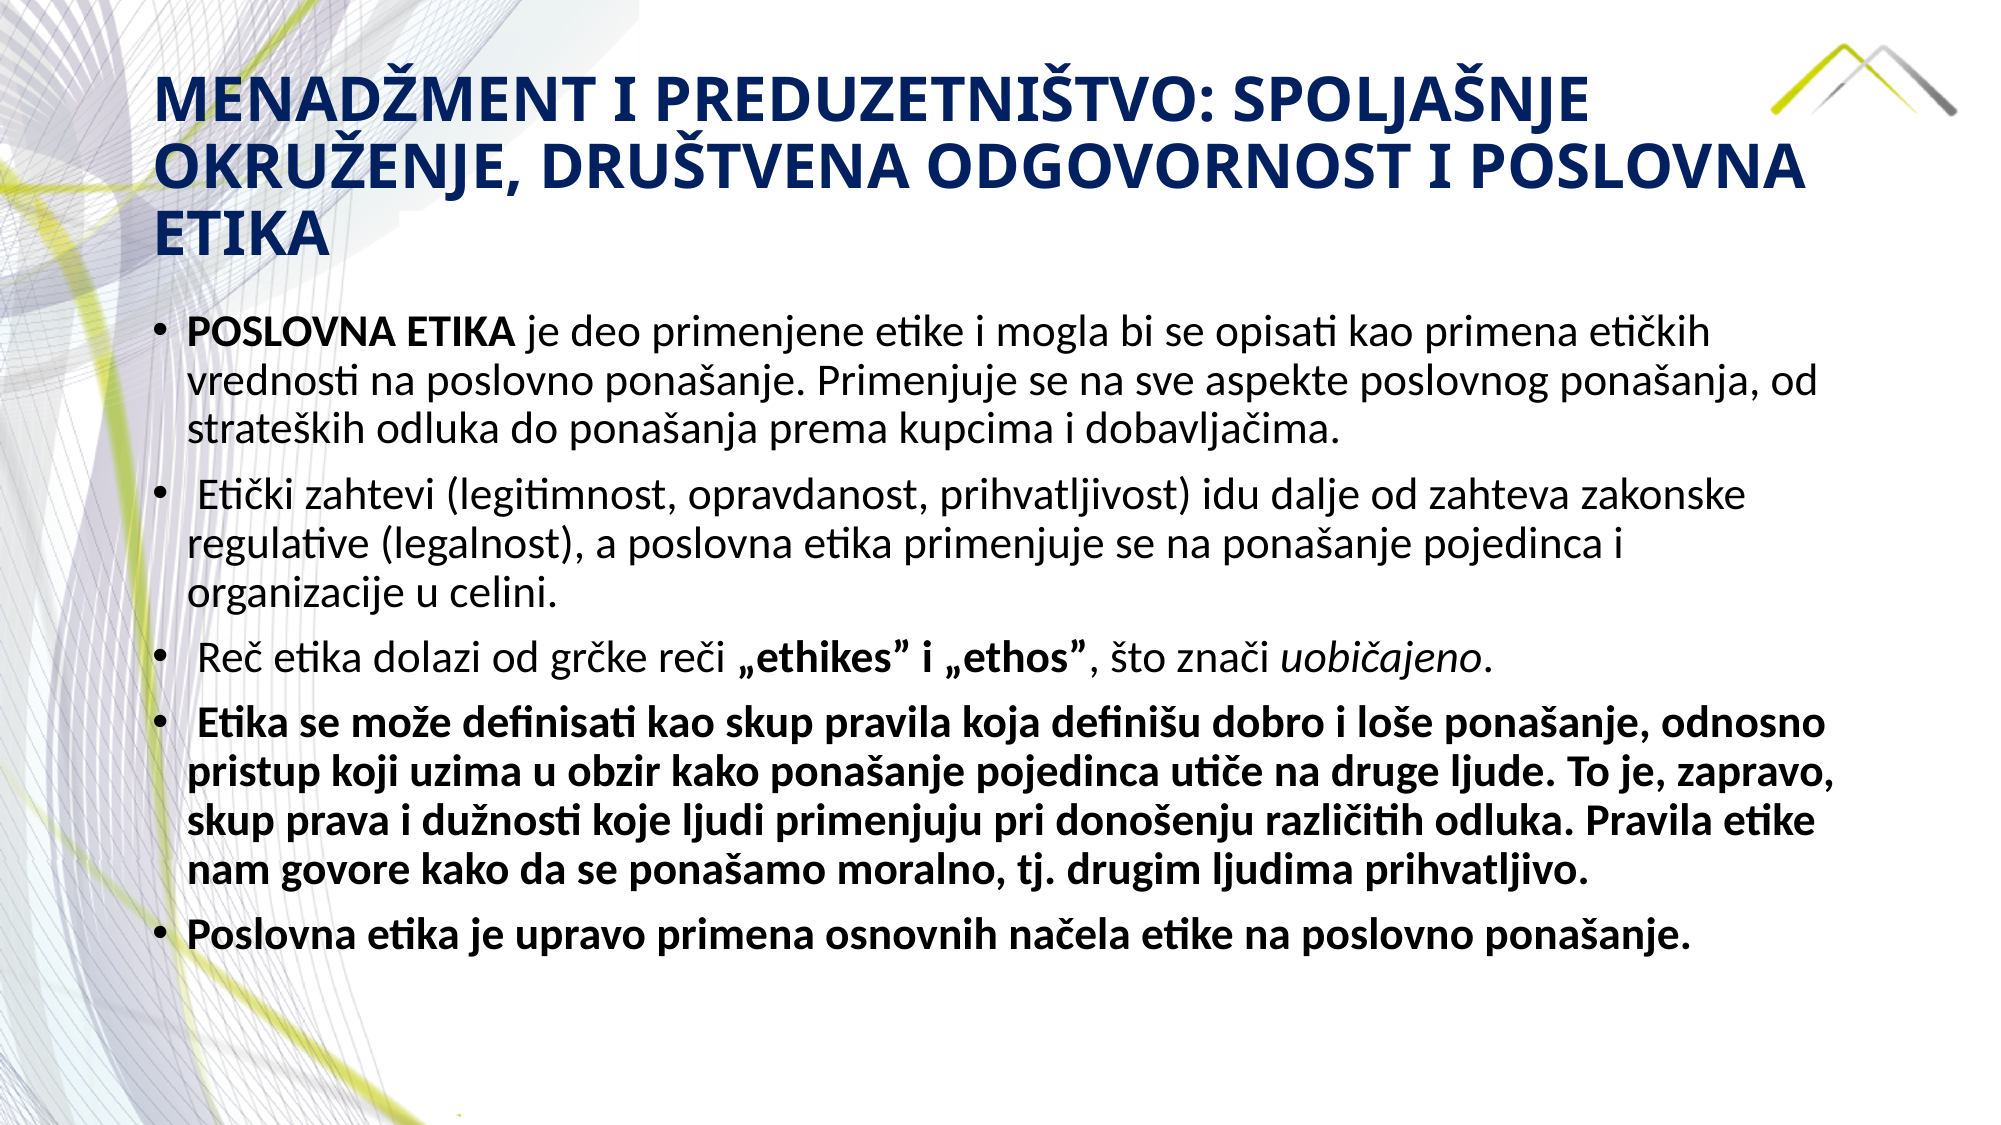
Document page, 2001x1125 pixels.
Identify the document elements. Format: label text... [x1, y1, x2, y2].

picture [1718, 0, 2000, 167]
picture [0, 0, 661, 1125]
title MENADŽMENT I PREDUZETNIŠTVO: SPOLJAŠNJE OKRUŽENJE, DRUŠTVENA ODGOVORNOST I POSLOVNA ETIKA [137, 59, 1863, 278]
list POSLOVNA ETIKA je deo primenjene etike i mogla bi se opisati kao primena etičkih vrednosti na poslovno ponašanje. Primenjuje se na sve aspekte poslovnog ponašanja, od strateških odluka do ponašanja prema kupcima i dobavljačima. Etički zahtevi (legitimnost, opravdanost, prihvatljivost) idu dalje od zahteva zakonske regulative (legalnost), a poslovna etika primenjuje se na ponašanje pojedinca i organizacije u celini. Reč etika dolazi od grčke reči „ethikes” i „ethos”, što znači uobičajeno. Etika se može definisati kao skup pravila koja definišu dobro i loše ponašanje, odnosno pristup koji uzima u obzir kako ponašanje pojedinca utiče na druge ljude. To je, zapravo, skup prava i dužnosti koje ljudi primenjuju pri donošenju različitih odluka. Pravila etike nam govore kako da se ponašamo moralno, tj. drugim ljudima prihvatljivo. Poslovna etika je upravo primena osnovnih načela etike na poslovno ponašanje. [137, 299, 1863, 1014]
